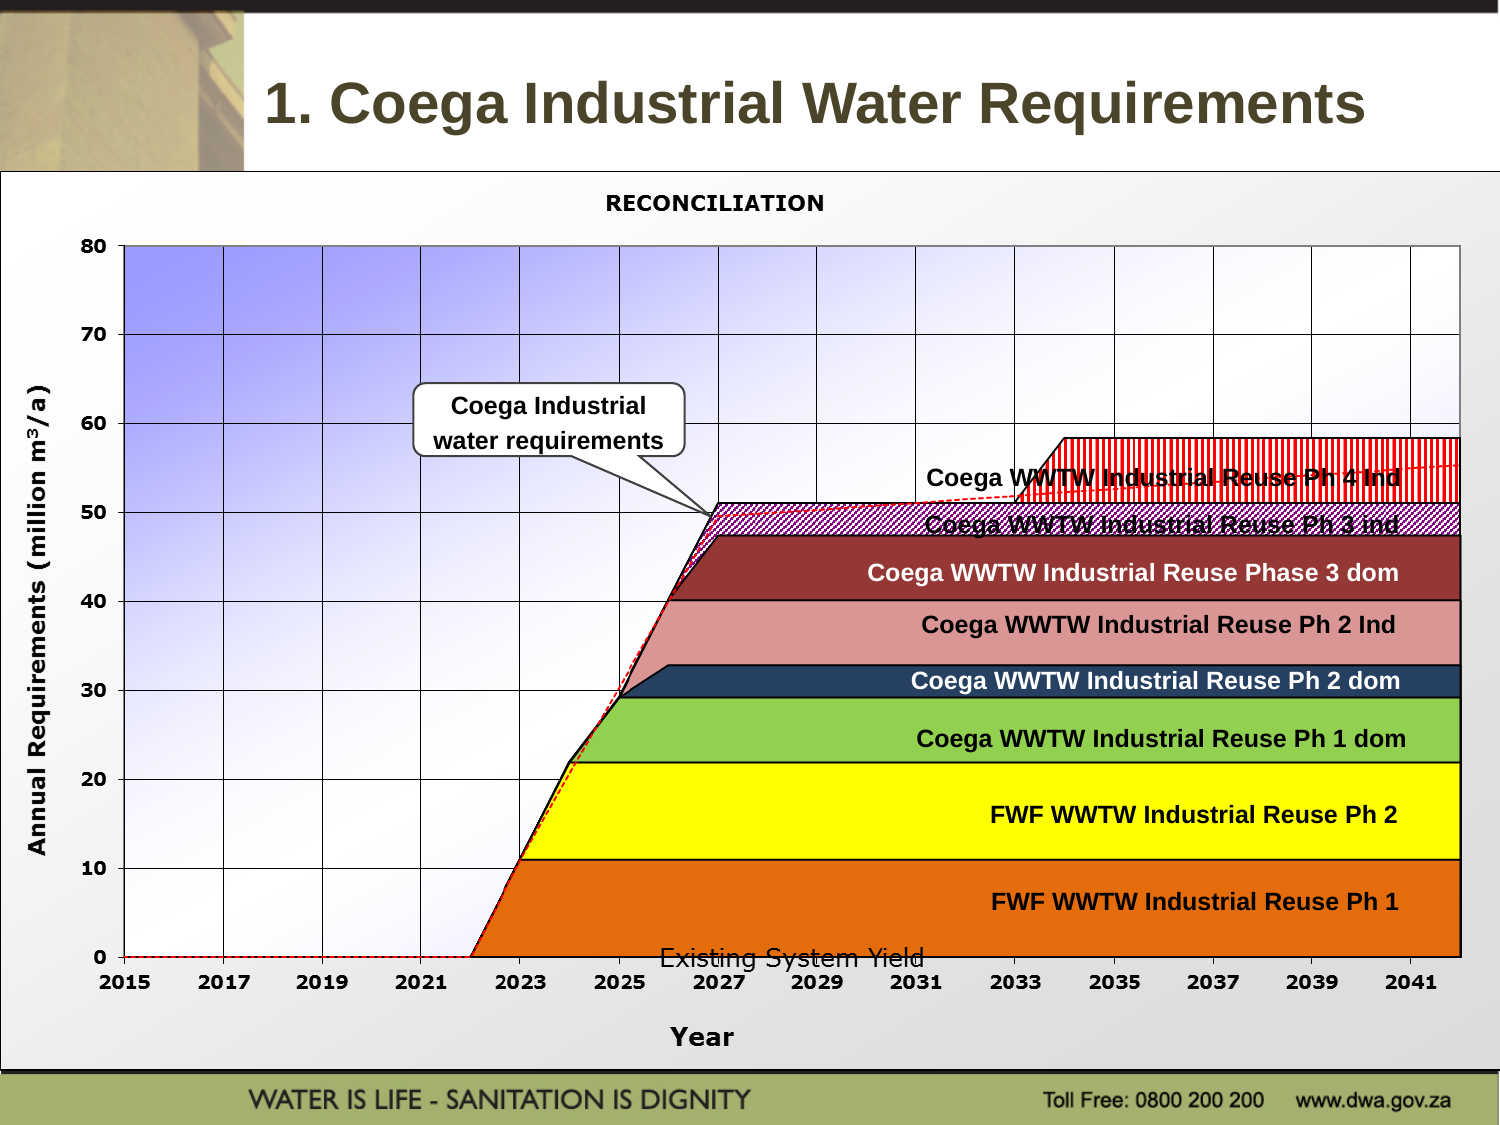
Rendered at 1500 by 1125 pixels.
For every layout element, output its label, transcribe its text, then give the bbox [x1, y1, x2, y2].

picture [0, 0, 1500, 1125]
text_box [413, 382, 1438, 916]
text_box 1. Coega Industrial Water Requirements [250, 58, 1500, 143]
